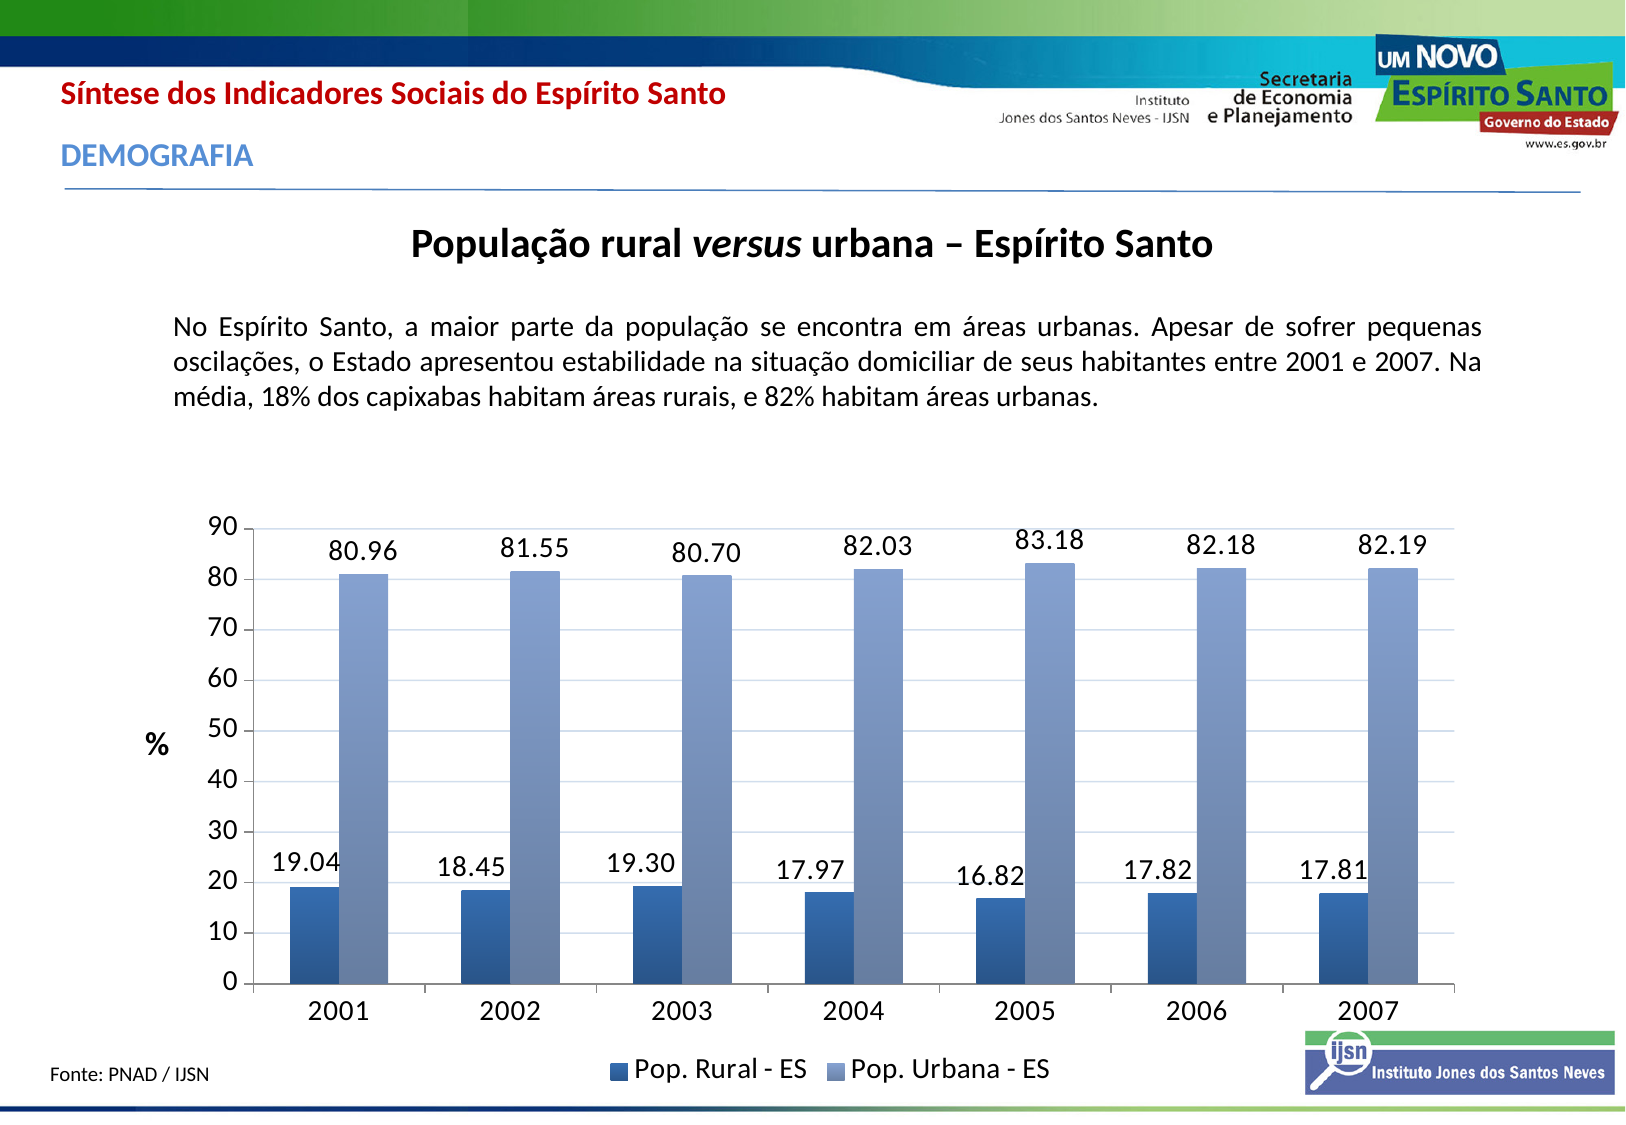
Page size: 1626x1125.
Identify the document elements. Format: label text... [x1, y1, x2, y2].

text_box Fonte: PNAD / IJSN [35, 1052, 111, 1093]
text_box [64, 188, 1581, 193]
text_box No Espírito Santo, a maior parte da população se encontra em áreas urbanas. Apesar de sofrer pequenas oscilações, o Estado apresentou estabilidade na situação domiciliar de seus habitantes entre 2001 e 2007. Na média, 18% dos capixabas habitam áreas rurais, e 82% habitam áreas urbanas. [158, 299, 1498, 420]
text_box Síntese dos Indicadores Sociais do Espírito Santo DEMOGRAFIA [45, 63, 1625, 231]
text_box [116, 501, 1481, 1093]
picture [0, 0, 1626, 1125]
text_box População rural versus urbana – Espírito Santo [0, 208, 1625, 274]
